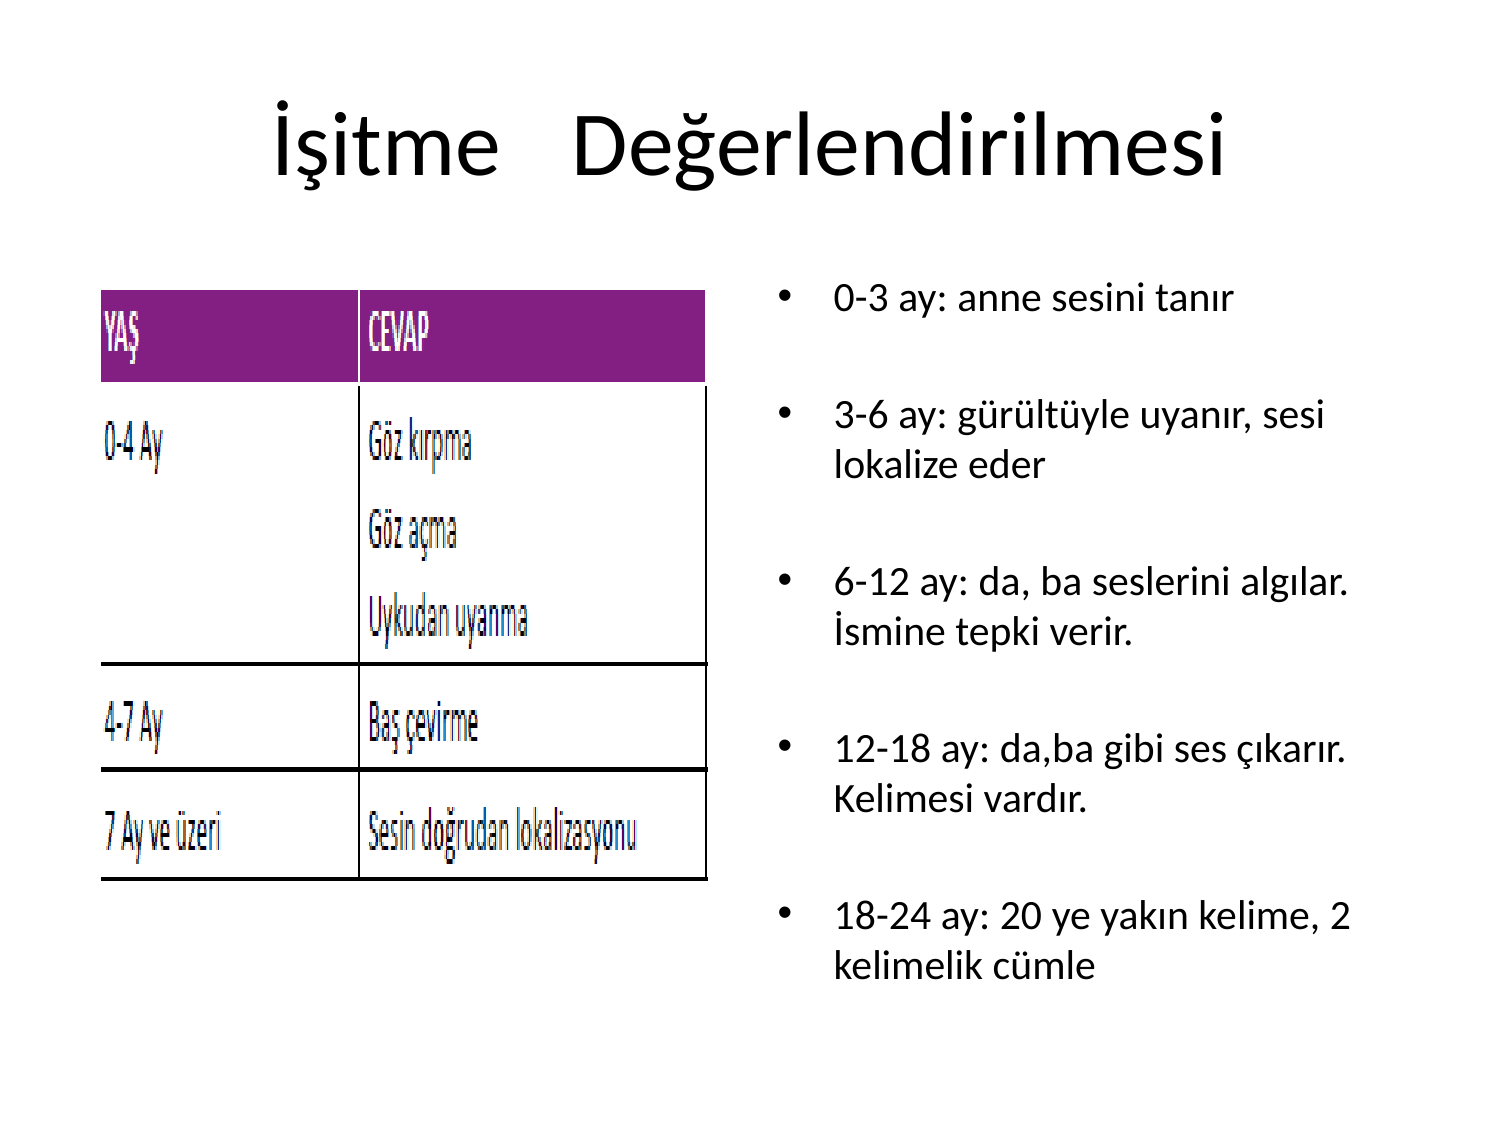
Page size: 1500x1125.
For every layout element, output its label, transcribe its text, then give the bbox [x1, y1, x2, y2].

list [100, 290, 712, 882]
list 0-3 ay: anne sesini tanır 3-6 ay: gürültüyle uyanır, sesi lokalize eder 6-12 ay: da, ba seslerini algılar. İsmine tepki verir. 12-18 ay: da,ba gibi ses çıkarır. Kelimesi vardır. 18-24 ay: 20 ye yakın kelime, 2 kelimelik cümle [762, 262, 1425, 1005]
title İşitme Değerlendirilmesi [75, 45, 1425, 233]
